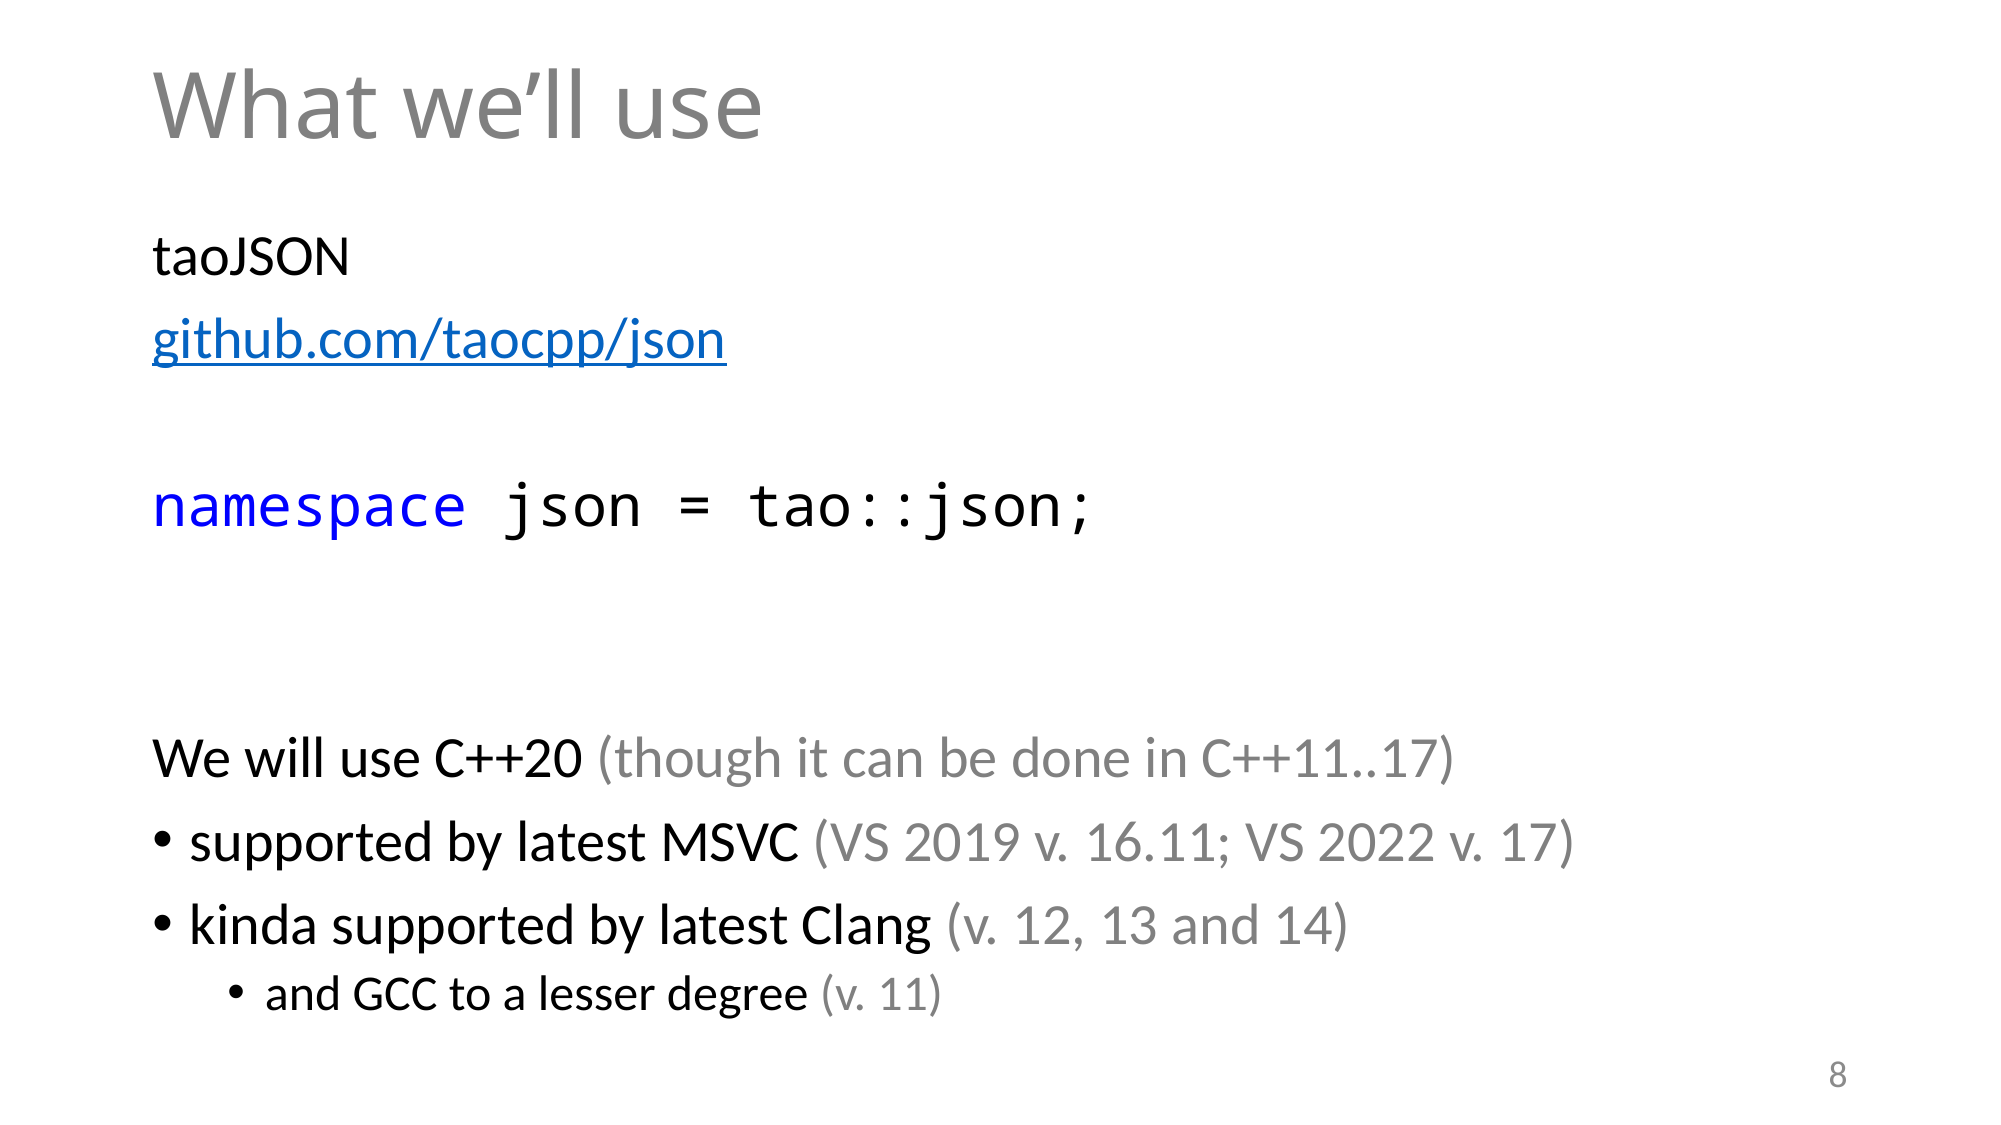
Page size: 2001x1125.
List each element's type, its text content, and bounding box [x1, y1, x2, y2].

list taoJSON github.com/taocpp/json namespace json = tao::json; We will use C++20 (though it can be done in C++11..17) supported by latest MSVC (VS 2019 v. 16.11; VS 2022 v. 17) kinda supported by latest Clang (v. 12, 13 and 14) and GCC to a lesser degree (v. 11) [137, 217, 1863, 1043]
slide_number 8 [1412, 1042, 1863, 1103]
title What we’ll use [137, 0, 1863, 217]
